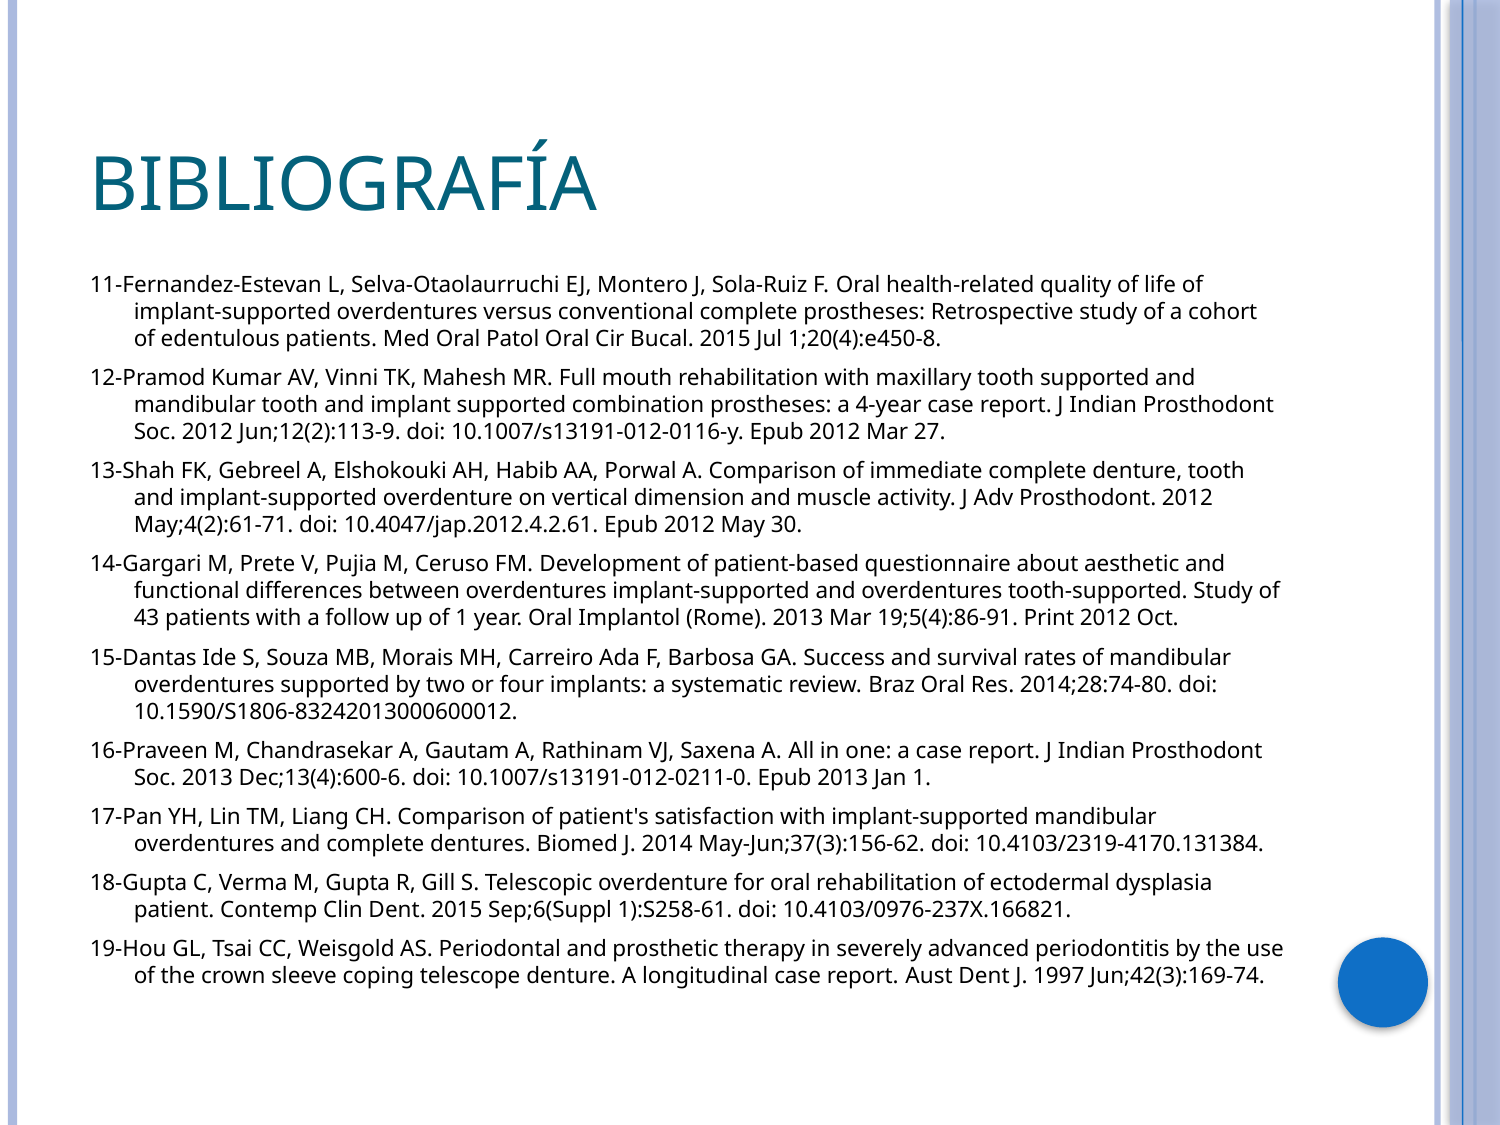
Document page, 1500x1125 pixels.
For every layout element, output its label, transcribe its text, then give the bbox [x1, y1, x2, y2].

list 11-Fernandez-Estevan L, Selva-Otaolaurruchi EJ, Montero J, Sola-Ruiz F. Oral health-related quality of life of implant-supported overdentures versus conventional complete prostheses: Retrospective study of a cohort of edentulous patients. Med Oral Patol Oral Cir Bucal. 2015 Jul 1;20(4):e450-8. 12-Pramod Kumar AV, Vinni TK, Mahesh MR. Full mouth rehabilitation with maxillary tooth supported and mandibular tooth and implant supported combination prostheses: a 4-year case report. J Indian Prosthodont Soc. 2012 Jun;12(2):113-9. doi: 10.1007/s13191-012-0116-y. Epub 2012 Mar 27. 13-Shah FK, Gebreel A, Elshokouki AH, Habib AA, Porwal A. Comparison of immediate complete denture, tooth and implant-supported overdenture on vertical dimension and muscle activity. J Adv Prosthodont. 2012 May;4(2):61-71. doi: 10.4047/jap.2012.4.2.61. Epub 2012 May 30. 14-Gargari M, Prete V, Pujia M, Ceruso FM. Development of patient-based questionnaire about aesthetic and functional differences between overdentures implant-supported and overdentures tooth-supported. Study of 43 patients with a follow up of 1 year. Oral Implantol (Rome). 2013 Mar 19;5(4):86-91. Print 2012 Oct. 15-Dantas Ide S, Souza MB, Morais MH, Carreiro Ada F, Barbosa GA. Success and survival rates of mandibular overdentures supported by two or four implants: a systematic review. Braz Oral Res. 2014;28:74-80. doi: 10.1590/S1806-83242013000600012. 16-Praveen M, Chandrasekar A, Gautam A, Rathinam VJ, Saxena A. All in one: a case report. J Indian Prosthodont Soc. 2013 Dec;13(4):600-6. doi: 10.1007/s13191-012-0211-0. Epub 2013 Jan 1. 17-Pan YH, Lin TM, Liang CH. Comparison of patient's satisfaction with implant-supported mandibular overdentures and complete dentures. Biomed J. 2014 May-Jun;37(3):156-62. doi: 10.4103/2319-4170.131384. 18-Gupta C, Verma M, Gupta R, Gill S. Telescopic overdenture for oral rehabilitation of ectodermal dysplasia patient. Contemp Clin Dent. 2015 Sep;6(Suppl 1):S258-61. doi: 10.4103/0976-237X.166821. 19-Hou GL, Tsai CC, Weisgold AS. Periodontal and prosthetic therapy in severely advanced periodontitis by the use of the crown sleeve coping telescope denture. A longitudinal case report. Aust Dent J. 1997 Jun;42(3):169-74. [75, 262, 1300, 1062]
title Bibliografía [75, 45, 1300, 233]
